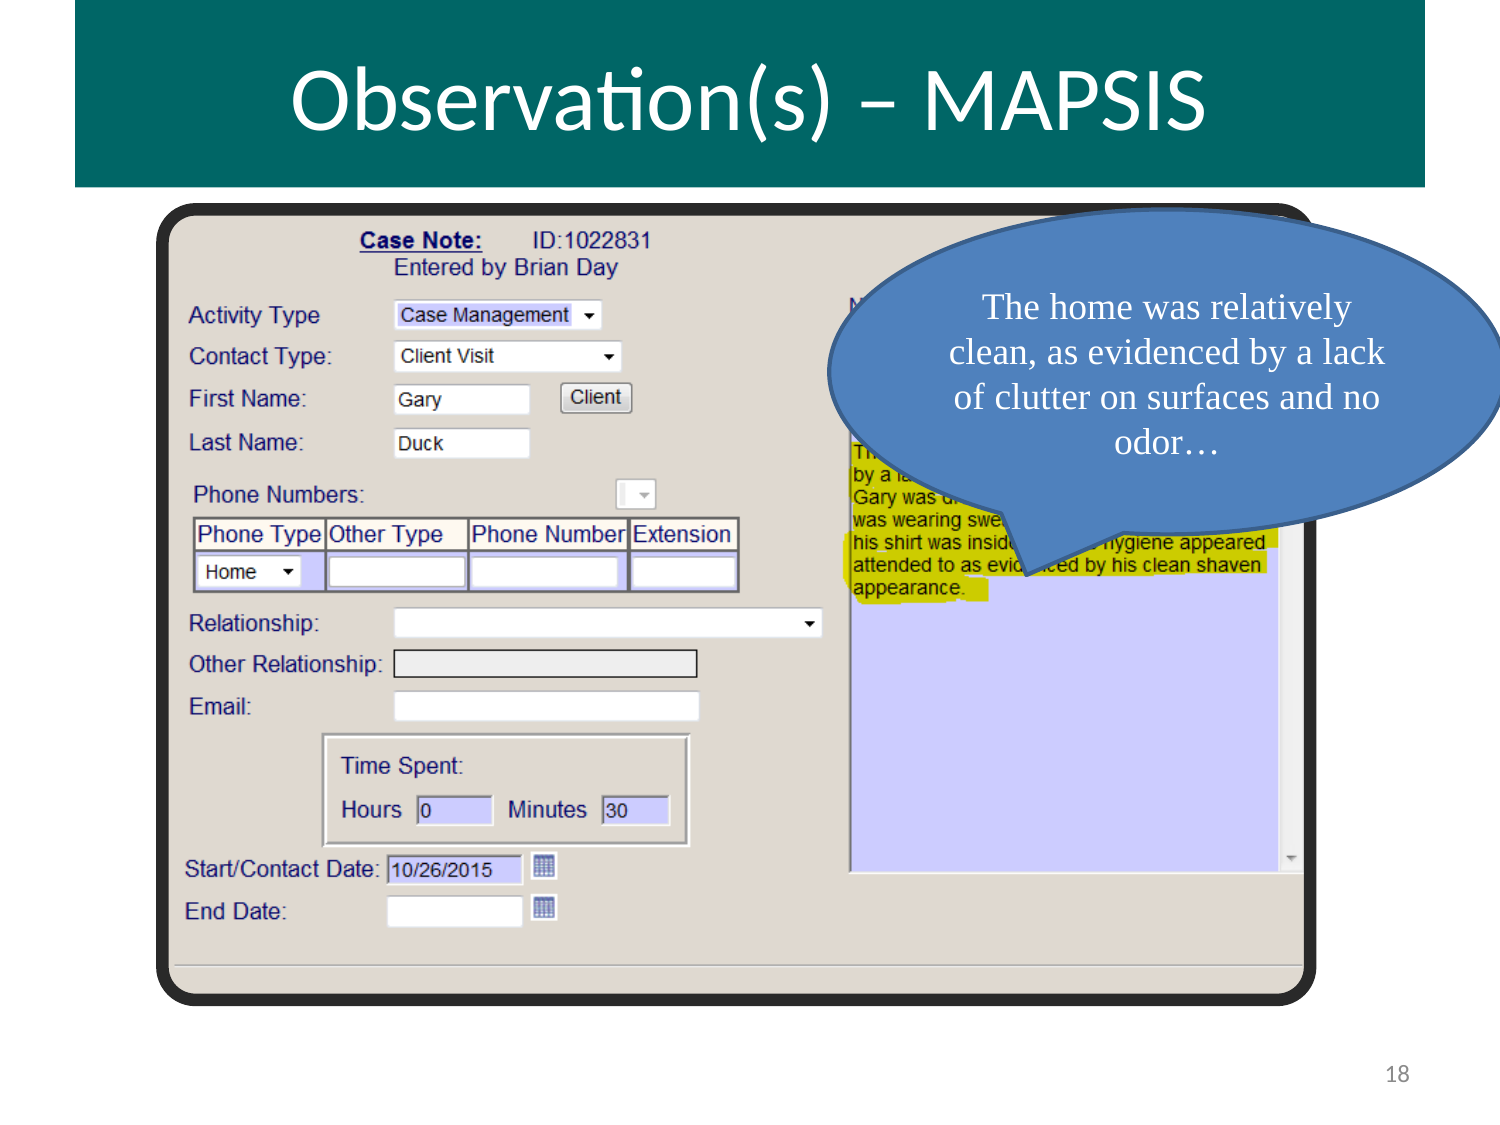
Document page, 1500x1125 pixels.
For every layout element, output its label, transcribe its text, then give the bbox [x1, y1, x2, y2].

title Observation(s) – MAPSIS [75, 0, 1425, 188]
picture [162, 209, 1311, 1001]
slide_number 18 [1074, 1042, 1425, 1103]
text_box The home was relatively clean, as evidenced by a lack of clutter on surfaces and no odor… [1315, 223, 1500, 521]
